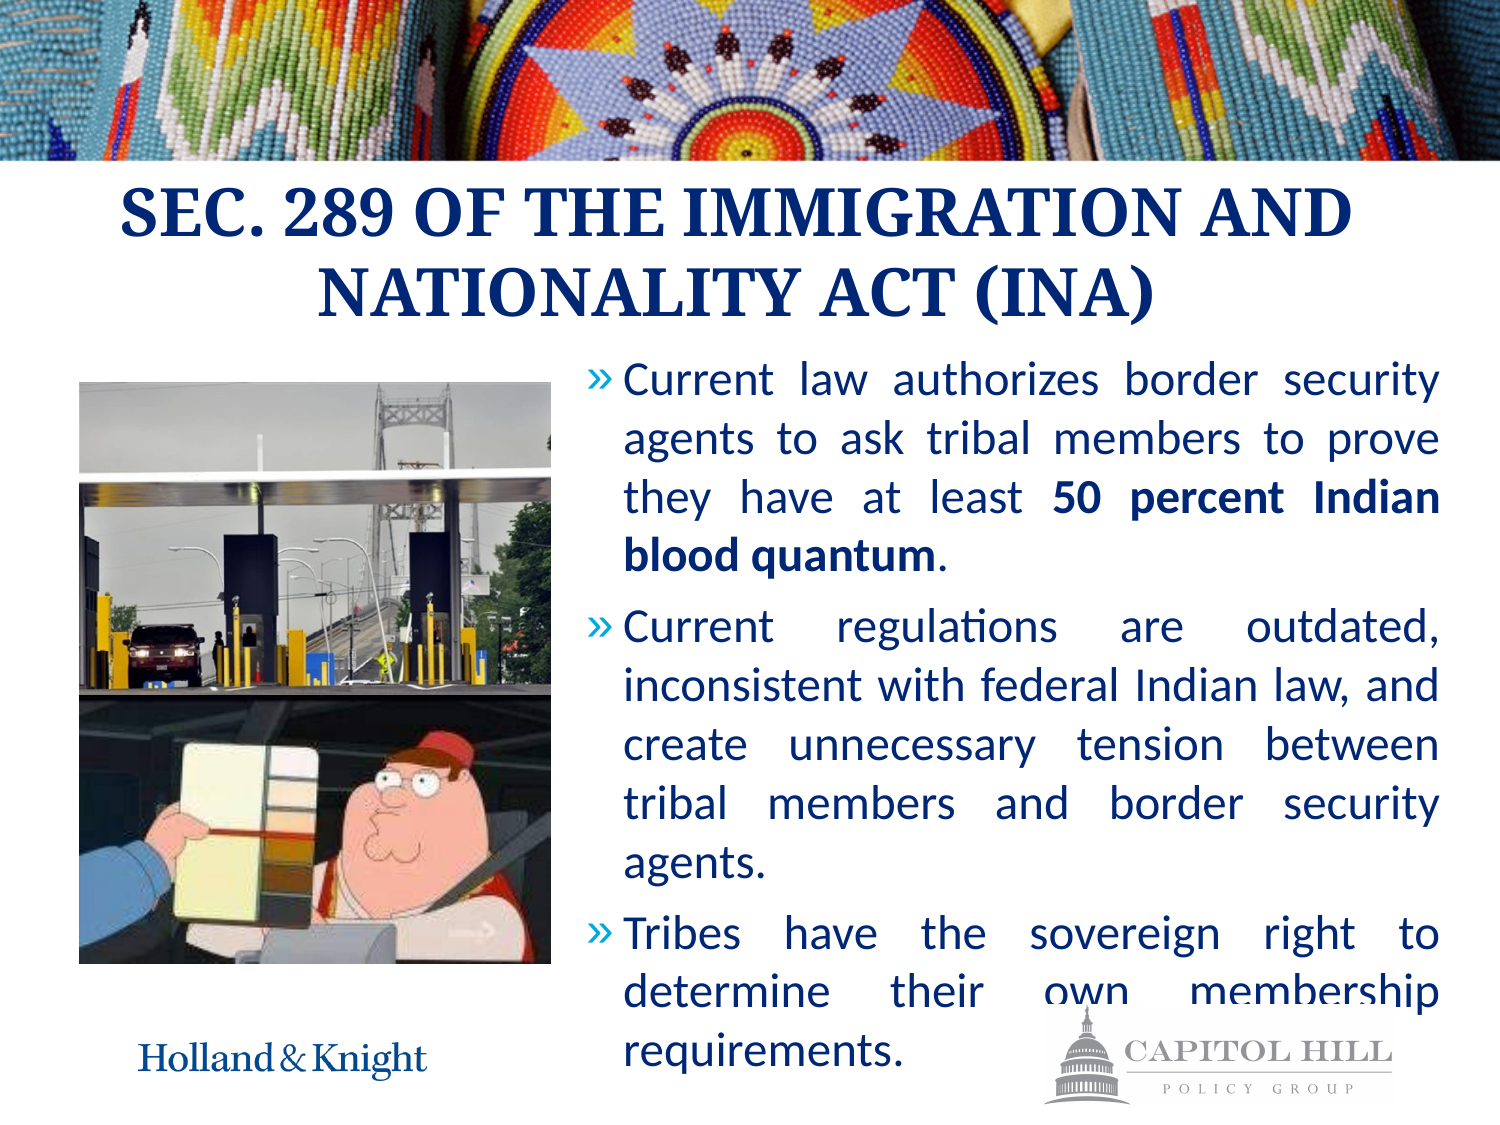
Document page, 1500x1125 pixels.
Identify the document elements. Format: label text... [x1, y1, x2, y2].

title SEC. 289 OF THE IMMIGRATION AND NATIONALITY ACT (INA) [79, 180, 1396, 320]
picture [0, 0, 1500, 1125]
list Current law authorizes border security agents to ask tribal members to prove they have at least 50 percent Indian blood quantum. Current regulations are outdated, inconsistent with federal Indian law, and create unnecessary tension between tribal members and border security agents. Tribes have the sovereign right to determine their own membership requirements. [571, 338, 1457, 1090]
